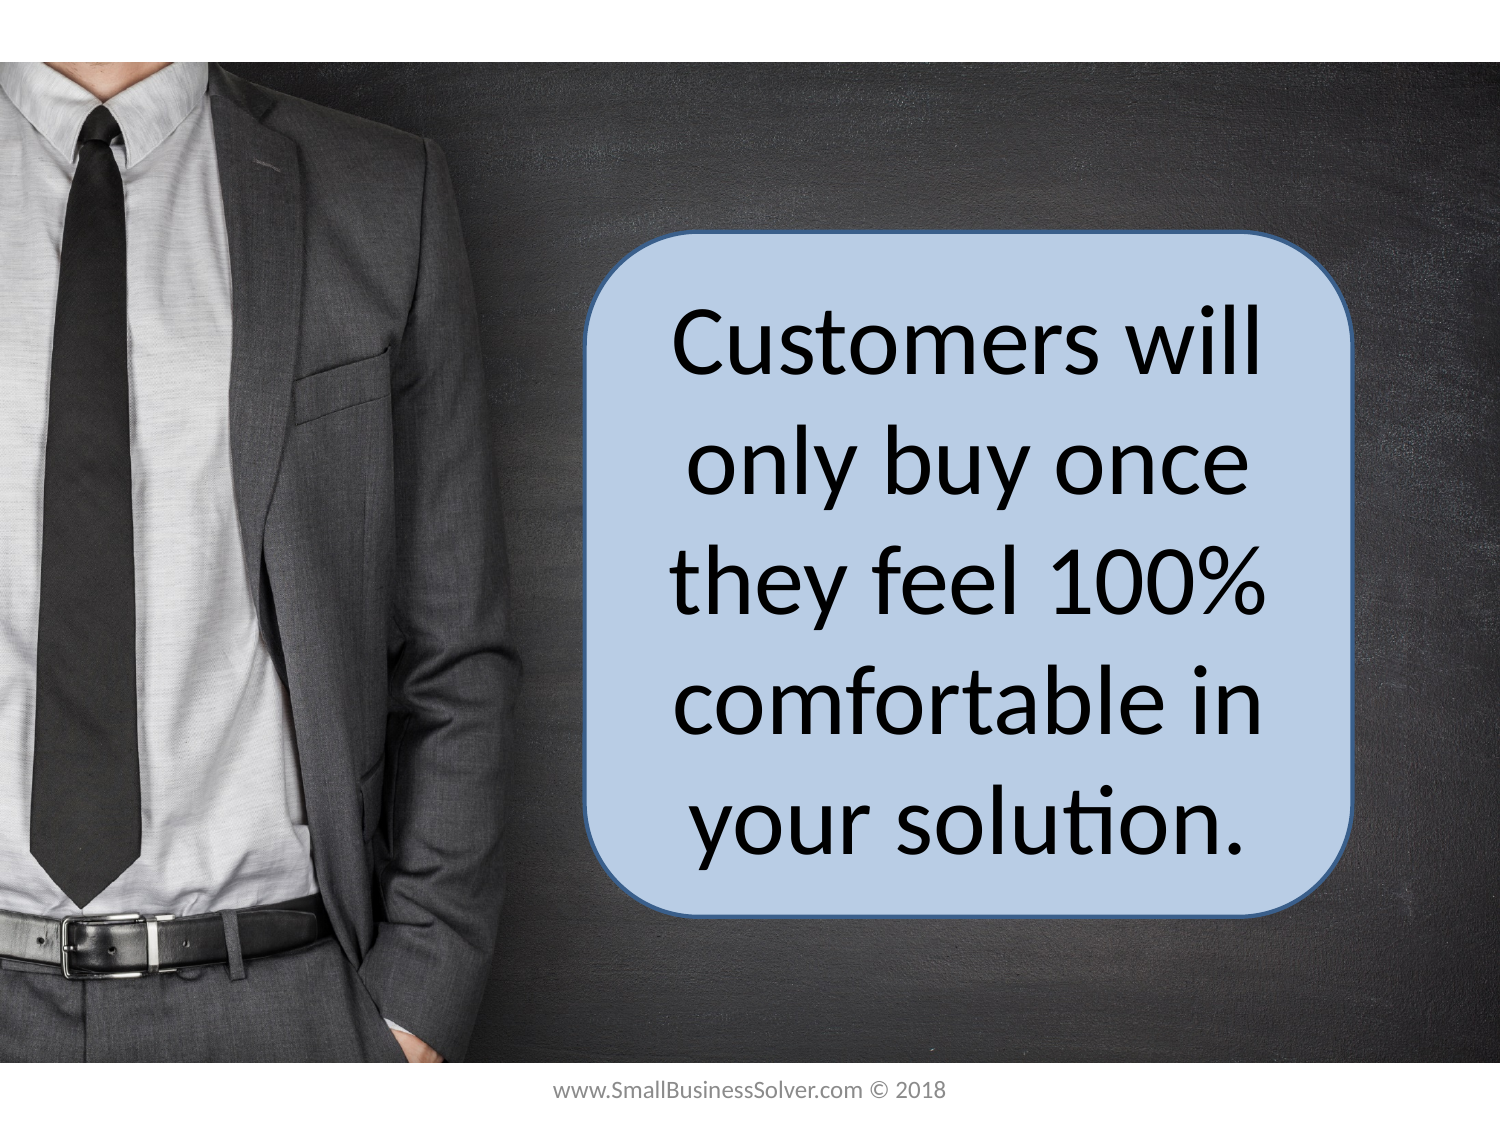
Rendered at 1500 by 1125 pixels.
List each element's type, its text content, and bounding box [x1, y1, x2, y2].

picture [0, 62, 1500, 1063]
footer www.SmallBusinessSolver.com © 2018 [512, 1070, 988, 1119]
